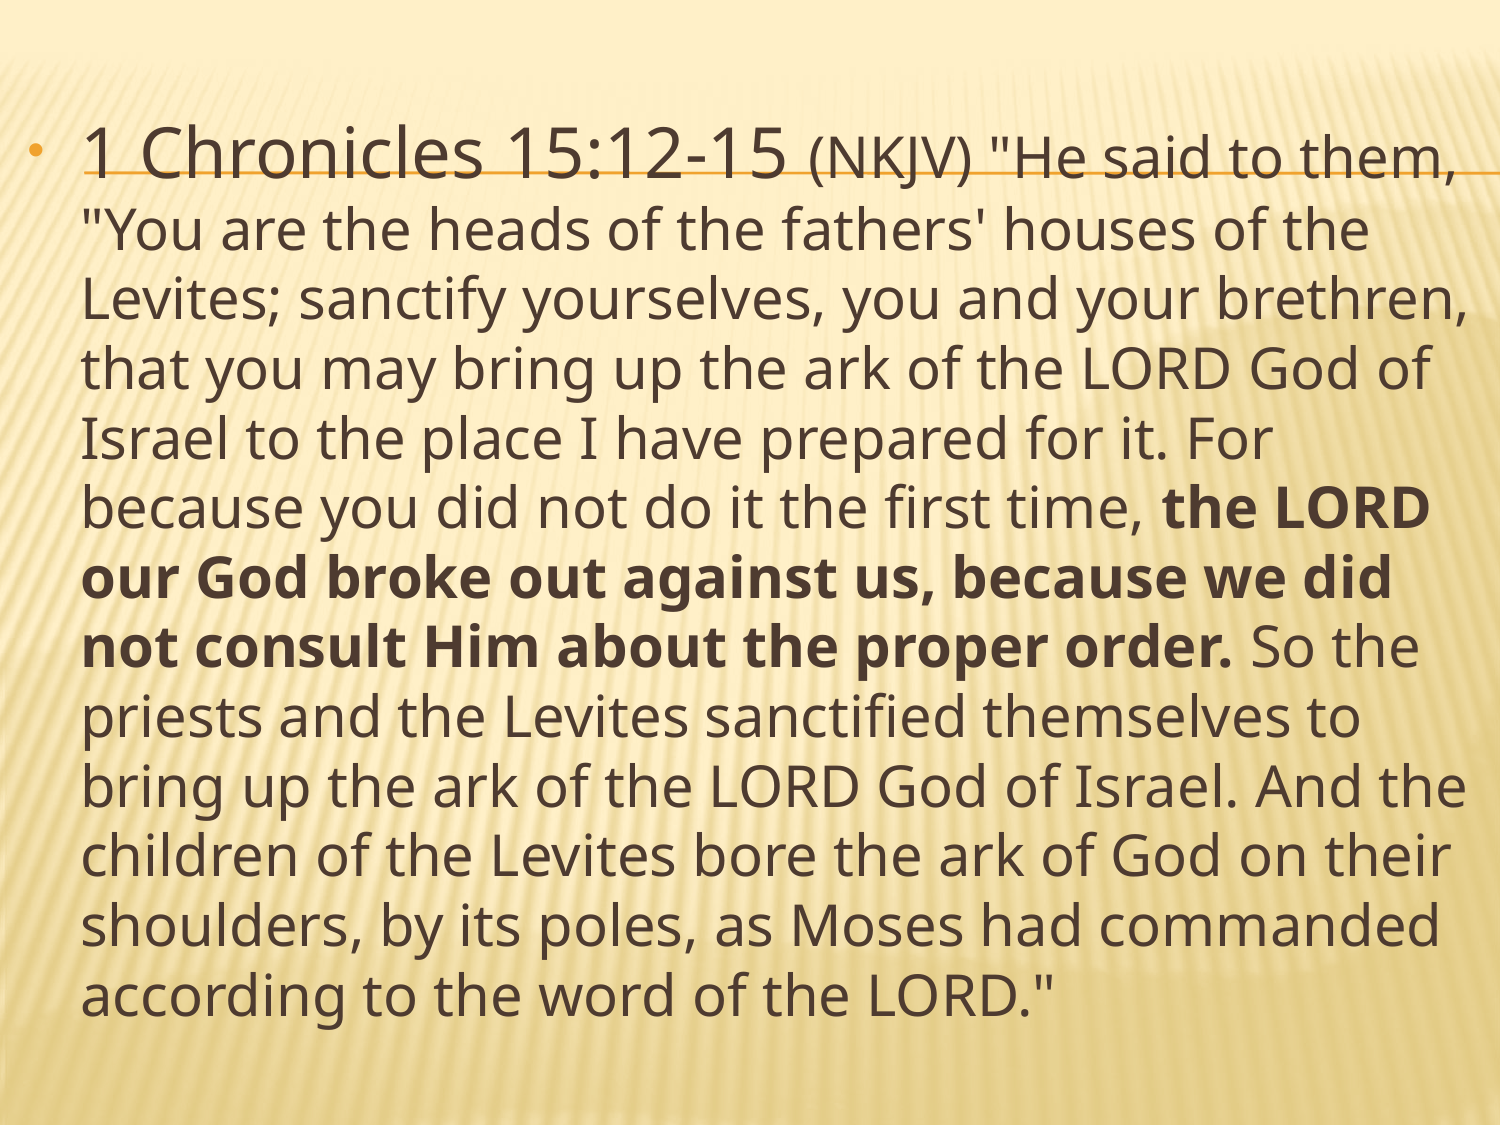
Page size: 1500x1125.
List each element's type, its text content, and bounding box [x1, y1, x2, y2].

list 1 Chronicles 15:12-15 (NKJV) "He said to them, "You are the heads of the fathers' houses of the Levites; sanctify yourselves, you and your brethren, that you may bring up the ark of the LORD God of Israel to the place I have prepared for it. For because you did not do it the first time, the LORD our God broke out against us, because we did not consult Him about the proper order. So the priests and the Levites sanctified themselves to bring up the ark of the LORD God of Israel. And the children of the Levites bore the ark of God on their shoulders, by its poles, as Moses had commanded according to the word of the LORD." [12, 99, 1500, 1113]
